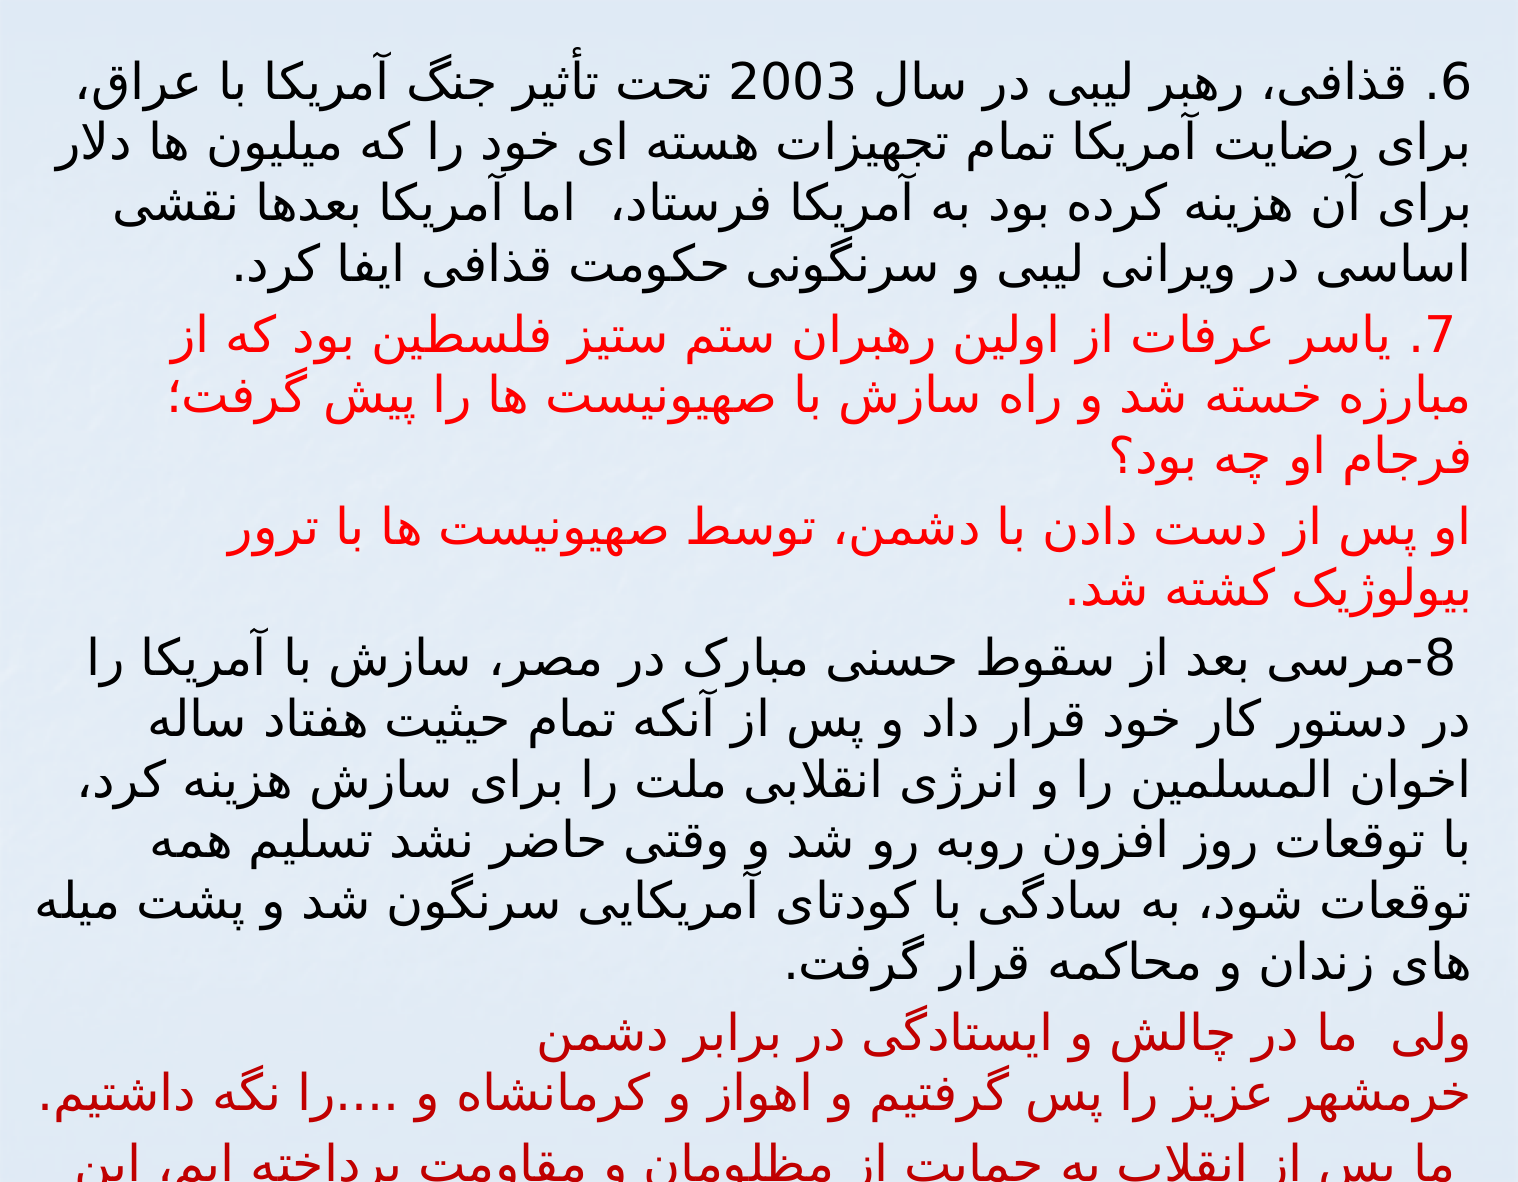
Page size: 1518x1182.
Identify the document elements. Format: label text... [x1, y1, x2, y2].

list 6. قذافی، رهبر لیبی در سال 2003 تحت تأثیر جنگ آمریکا با عراق، برای رضایت آمریکا تمام تجهیزات هسته ای خود را که میلیون ها دلار برای آن هزینه کرده بود به آمریکا فرستاد، اما آمریکا بعدها نقشی اساسی در ویرانی لیبی و سرنگونی حکومت قذافی ایفا کرد. 7. یاسر عرفات از اولین رهبران ستم ستیز فلسطین بود که از مبارزه خسته شد و راه سازش با صهیونیست ها را پیش گرفت؛ فرجام او چه بود؟ او پس از دست دادن با دشمن، توسط صهیونیست ها با ترور بیولوژیک کشته شد. 8-مرسی بعد از سقوط حسنی مبارک در مصر، سازش با آمریکا را در دستور کار خود قرار داد و پس از آنکه تمام حیثیت هفتاد ساله اخوان المسلمین را و انرژی انقلابی ملت را برای سازش هزینه کرد، با توقعات روز افزون روبه رو شد و وقتی حاضر نشد تسلیم همه توقعات شود، به سادگی با کودتای آمریکایی سرنگون شد و پشت میله های زندان و محاکمه قرار گرفت. ولی ما در چالش و ایستادگی در برابر دشمن خرمشهر عزیز را پس گرفتیم و اهواز و کرمانشاه و ....را نگه داشتیم. ما پس از انقلاب به حمایت از مظلومان و مقاومت پرداخته ایم، این یک صدم باجی نیست که عربستان فقط به ترامپ داده است. بیایید تاریخ بخوانیم تا اشتباهات تاریخ را تکرار نکنیم؛ سازش یا چالش، مسئله این است. [17, 40, 1489, 1161]
